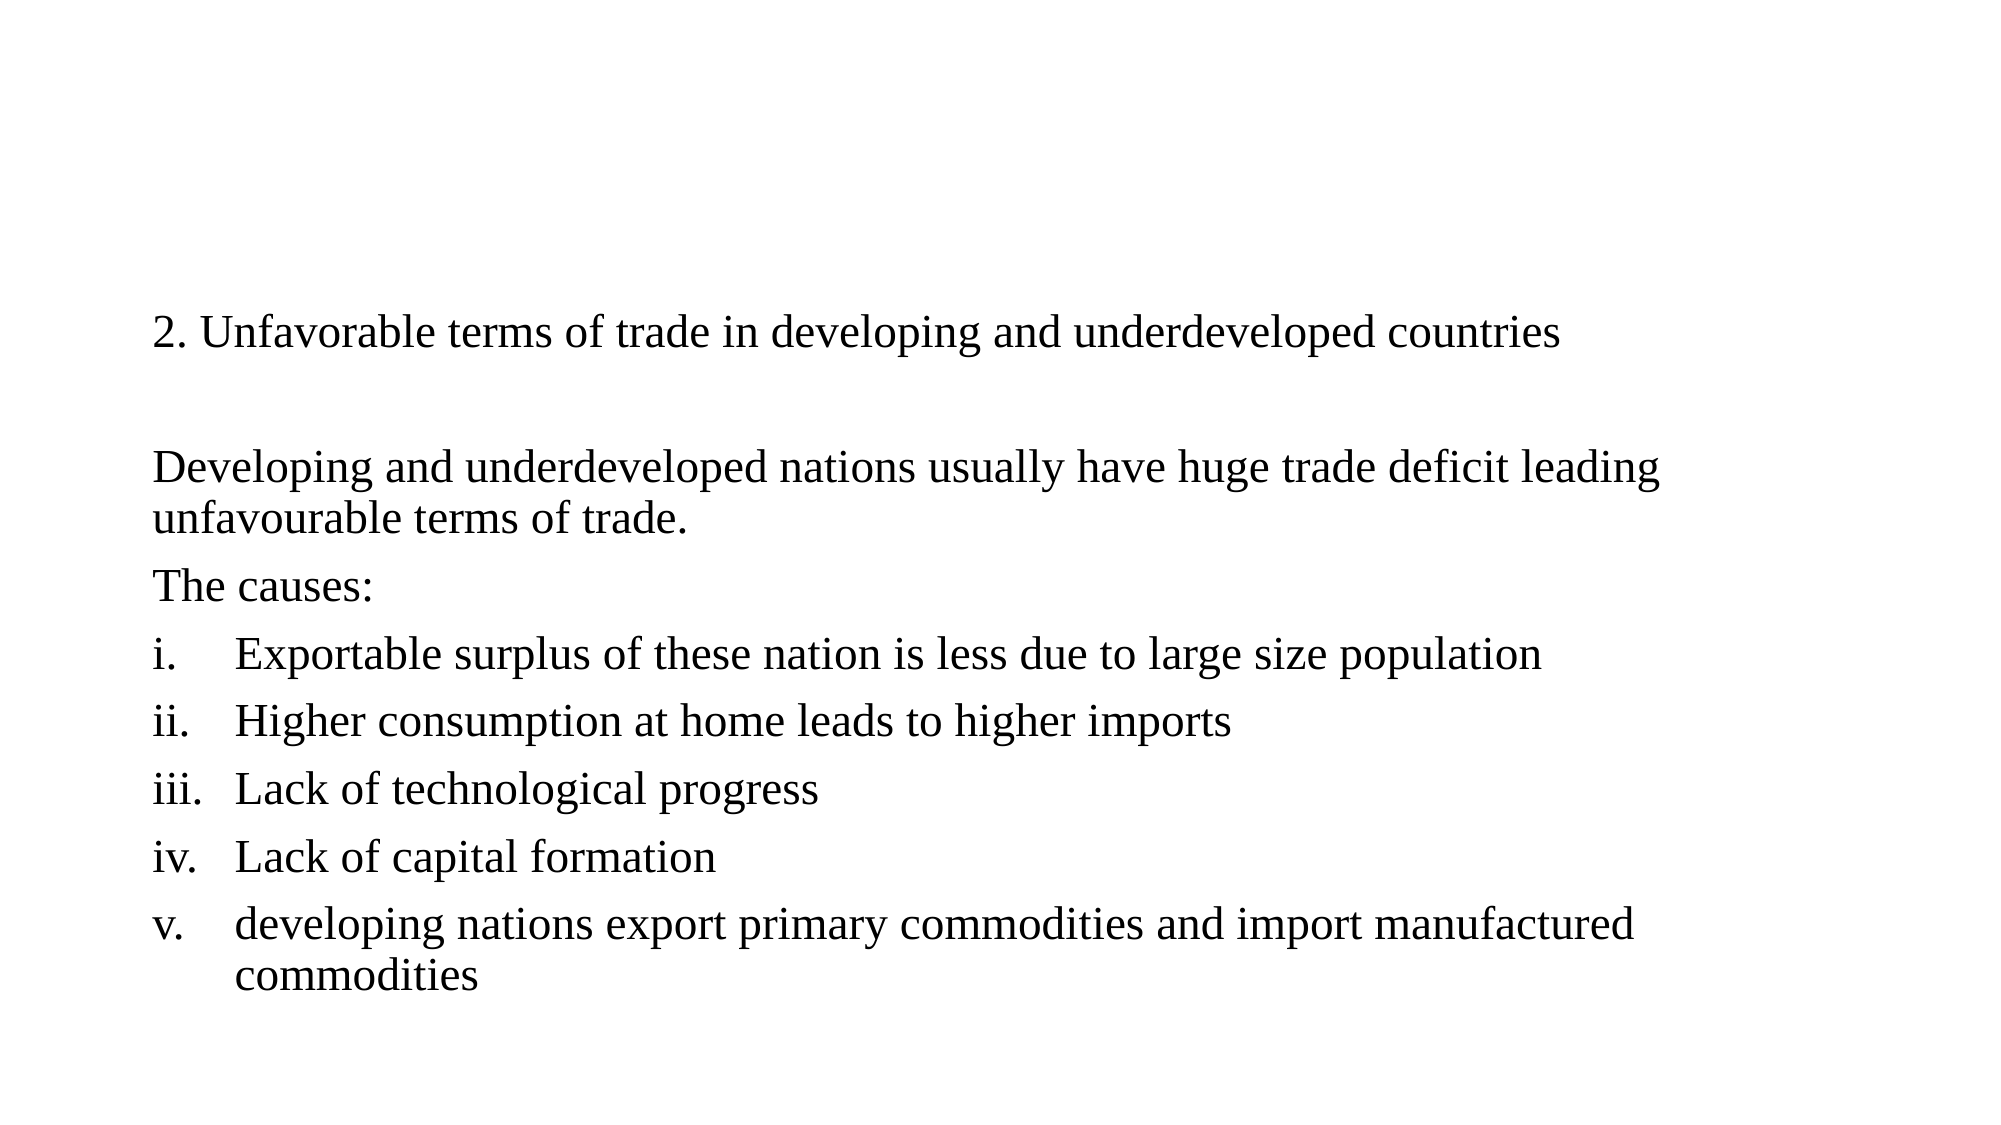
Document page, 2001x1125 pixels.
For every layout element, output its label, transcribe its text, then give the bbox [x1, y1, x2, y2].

list 2. Unfavorable terms of trade in developing and underdeveloped countries Developing and underdeveloped nations usually have huge trade deficit leading unfavourable terms of trade. The causes: Exportable surplus of these nation is less due to large size population Higher consumption at home leads to higher imports Lack of technological progress Lack of capital formation developing nations export primary commodities and import manufactured commodities [137, 299, 1863, 1014]
